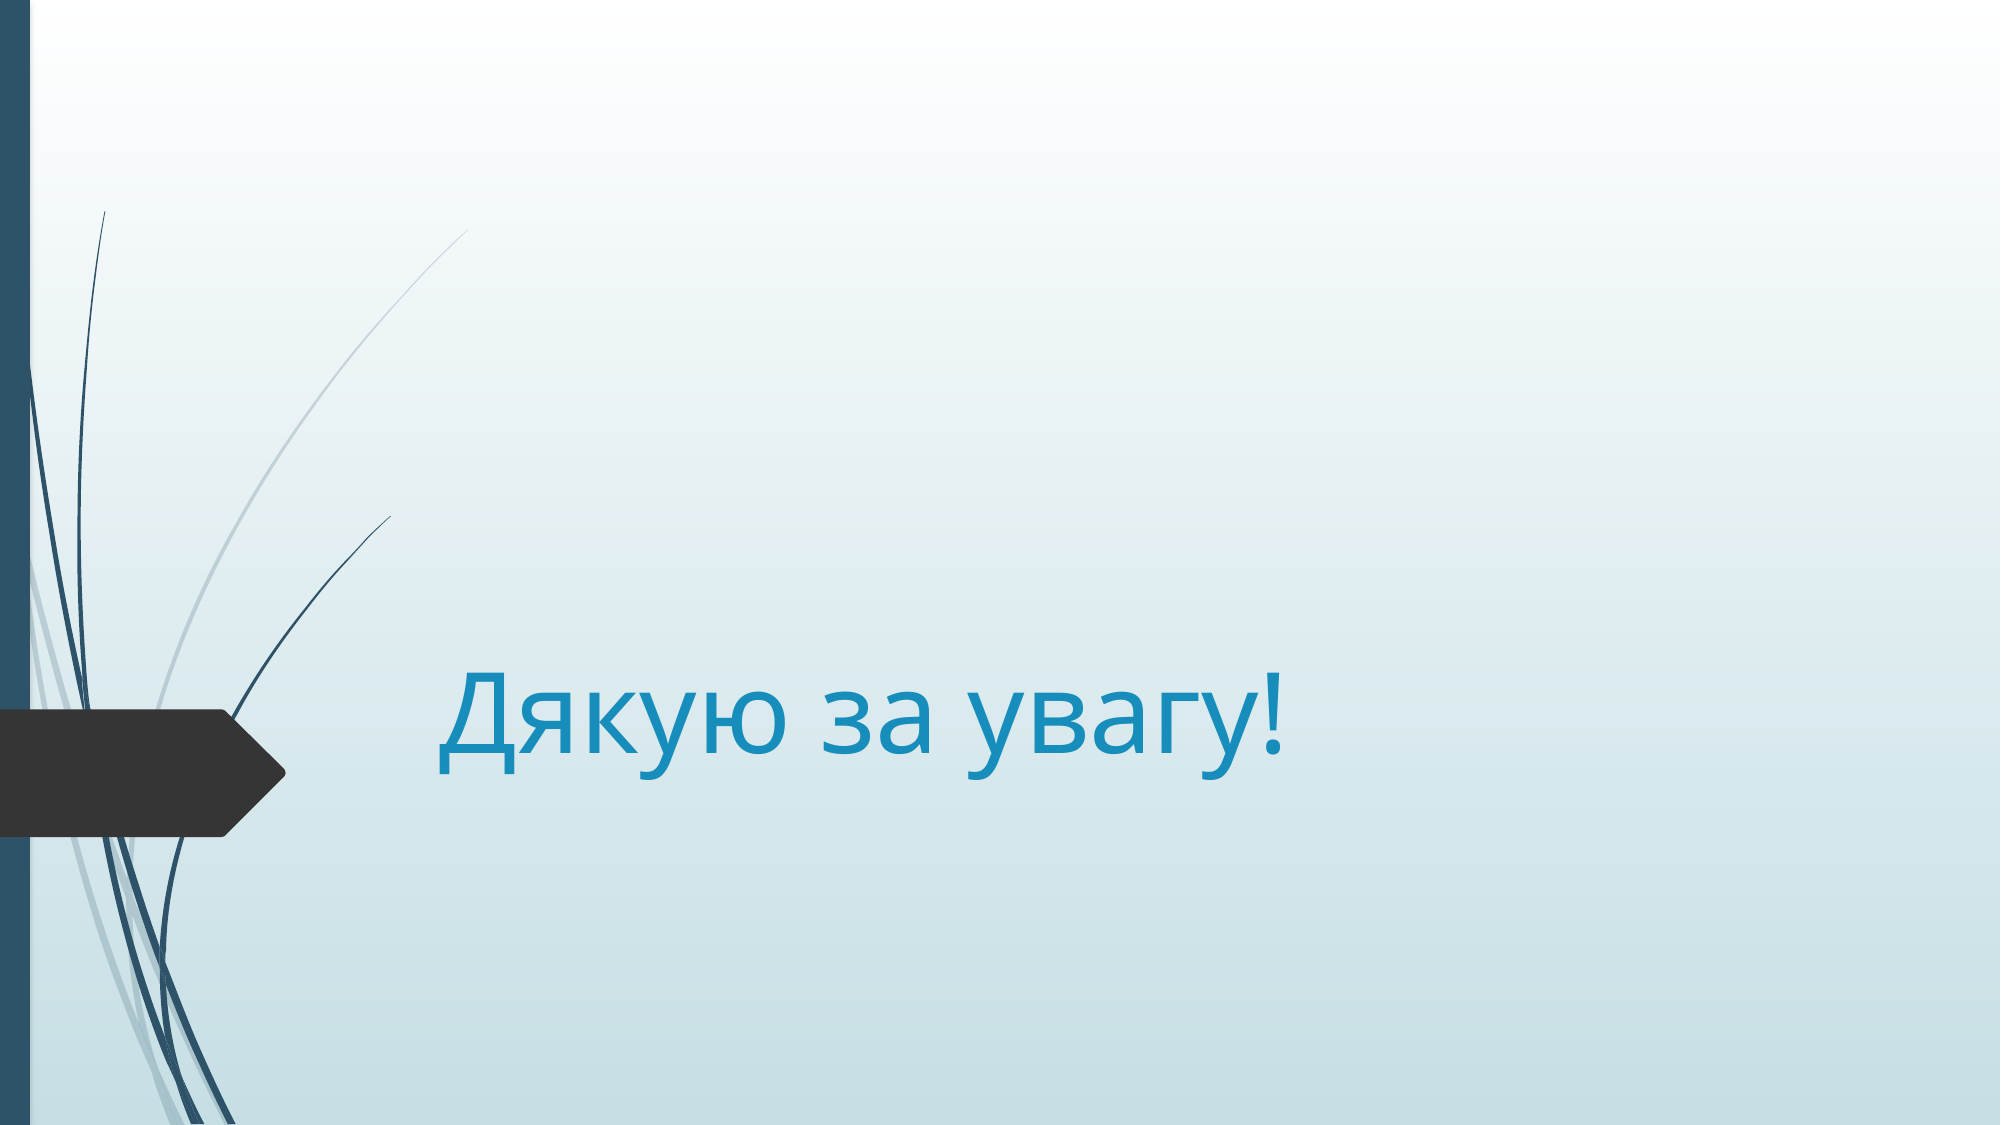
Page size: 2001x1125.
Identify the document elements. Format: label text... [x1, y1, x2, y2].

title Дякую за увагу! [424, 412, 1888, 784]
